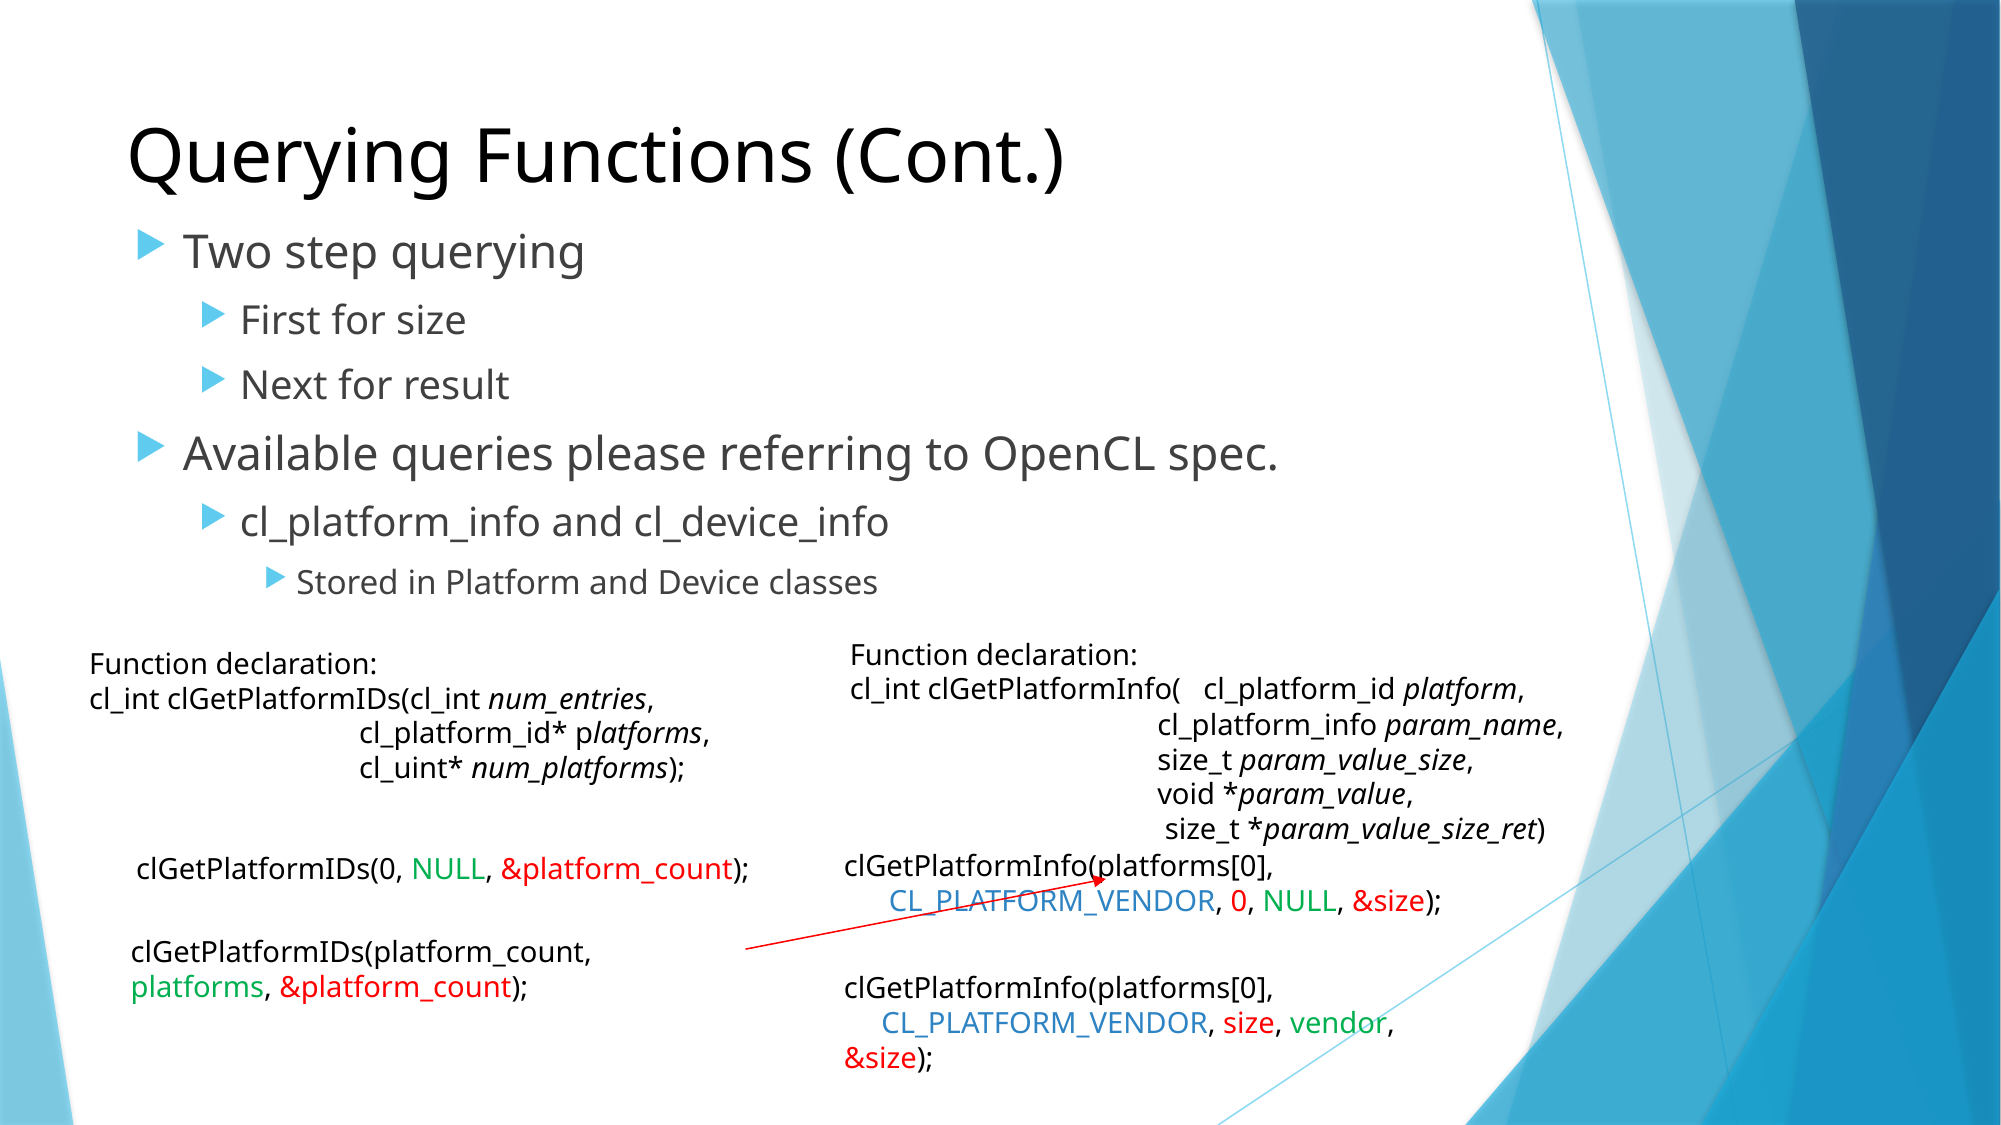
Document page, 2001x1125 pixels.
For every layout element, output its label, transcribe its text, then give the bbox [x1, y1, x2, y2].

text_box clGetPlatformInfo(platforms[0], CL_PLATFORM_VENDOR, size, vendor, &size); [828, 961, 1488, 1082]
text_box Function declaration: cl_int clGetPlatformInfo( cl_platform_id platform, cl_platform_info param_name, size_t param_value_size, void *param_value, size_t *param_value_size_ret) [834, 628, 1677, 853]
text_box clGetPlatformIDs(0, NULL, &platform_count); [121, 842, 828, 893]
text_box Function declaration: cl_int clGetPlatformIDs(cl_int num_entries, cl_platform_id* platforms, cl_uint* num_platforms); [74, 637, 783, 793]
text_box clGetPlatformIDs(platform_count, platforms, &platform_count); [115, 925, 742, 1011]
list Two step querying First for size Next for result Available queries please referring to OpenCL spec. cl_platform_info and cl_device_info Stored in Platform and Device classes [119, 214, 1448, 611]
text_box clGetPlatformInfo(platforms[0], CL_PLATFORM_VENDOR, 0, NULL, &size); [828, 840, 1488, 925]
title Querying Functions (Cont.) [111, 99, 1522, 317]
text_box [745, 878, 1107, 950]
